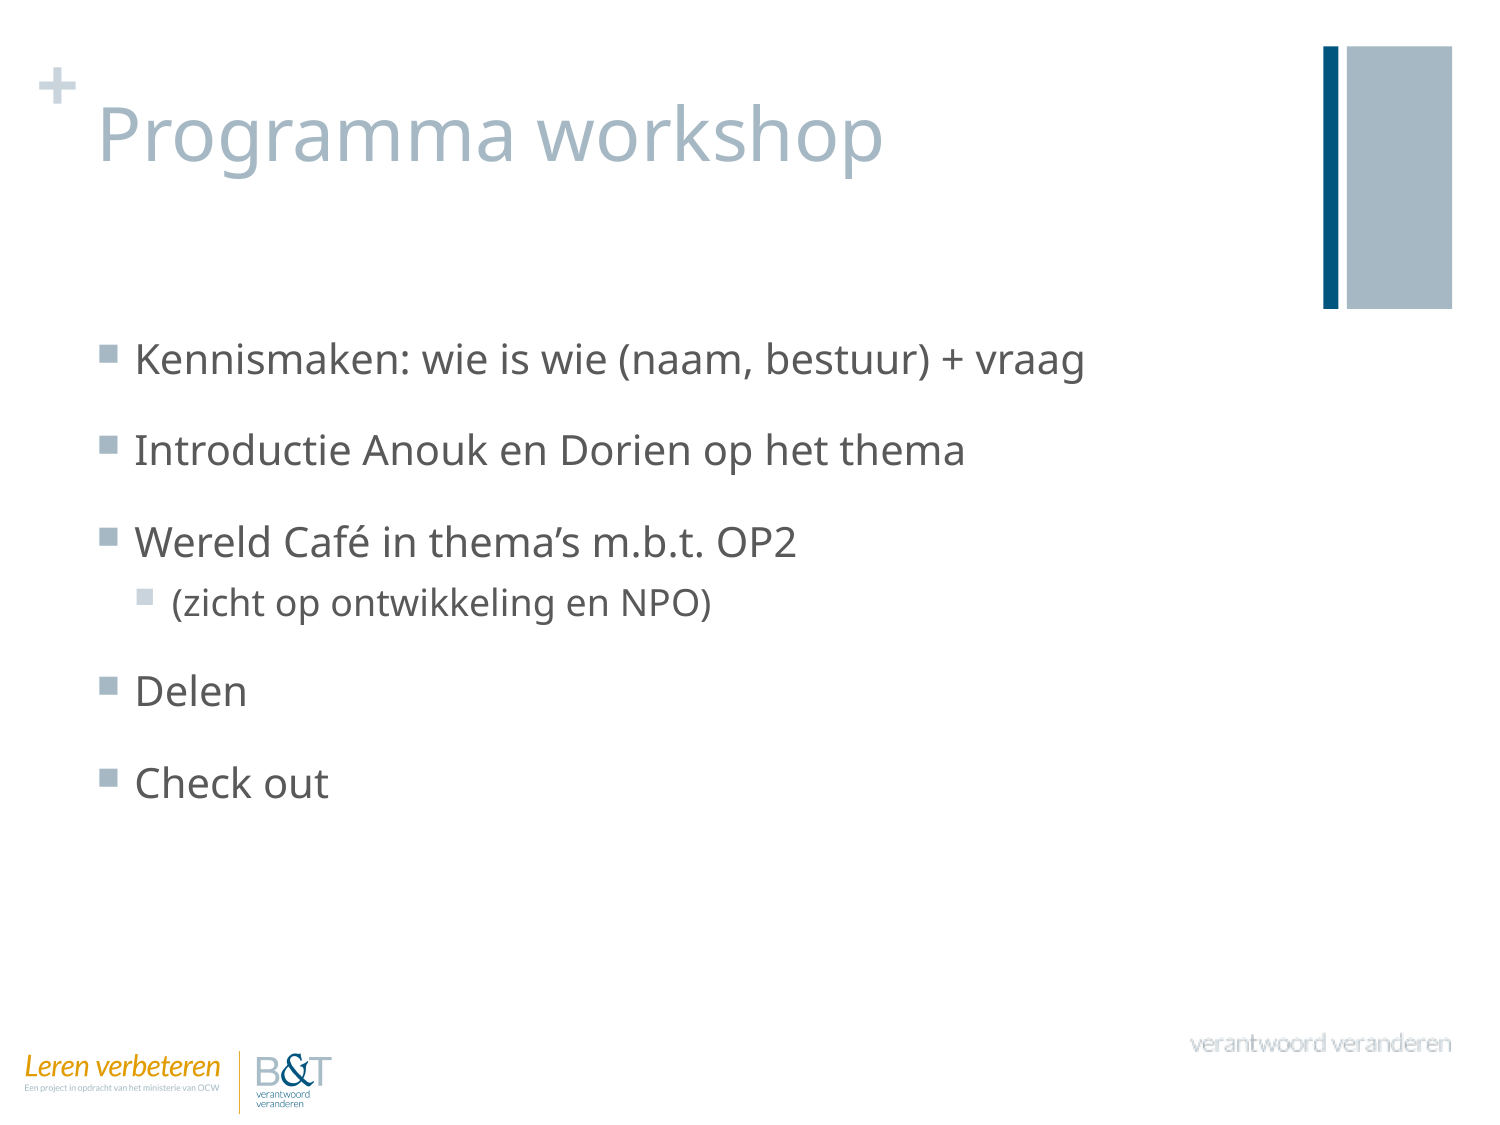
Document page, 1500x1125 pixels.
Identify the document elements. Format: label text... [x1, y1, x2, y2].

list Kennismaken: wie is wie (naam, bestuur) + vraag Introductie Anouk en Dorien op het thema Wereld Café in thema’s m.b.t. OP2 (zicht op ontwikkeling en NPO) Delen Check out [81, 324, 1322, 1005]
picture [25, 1051, 332, 1114]
title Programma workshop [81, 79, 1322, 263]
